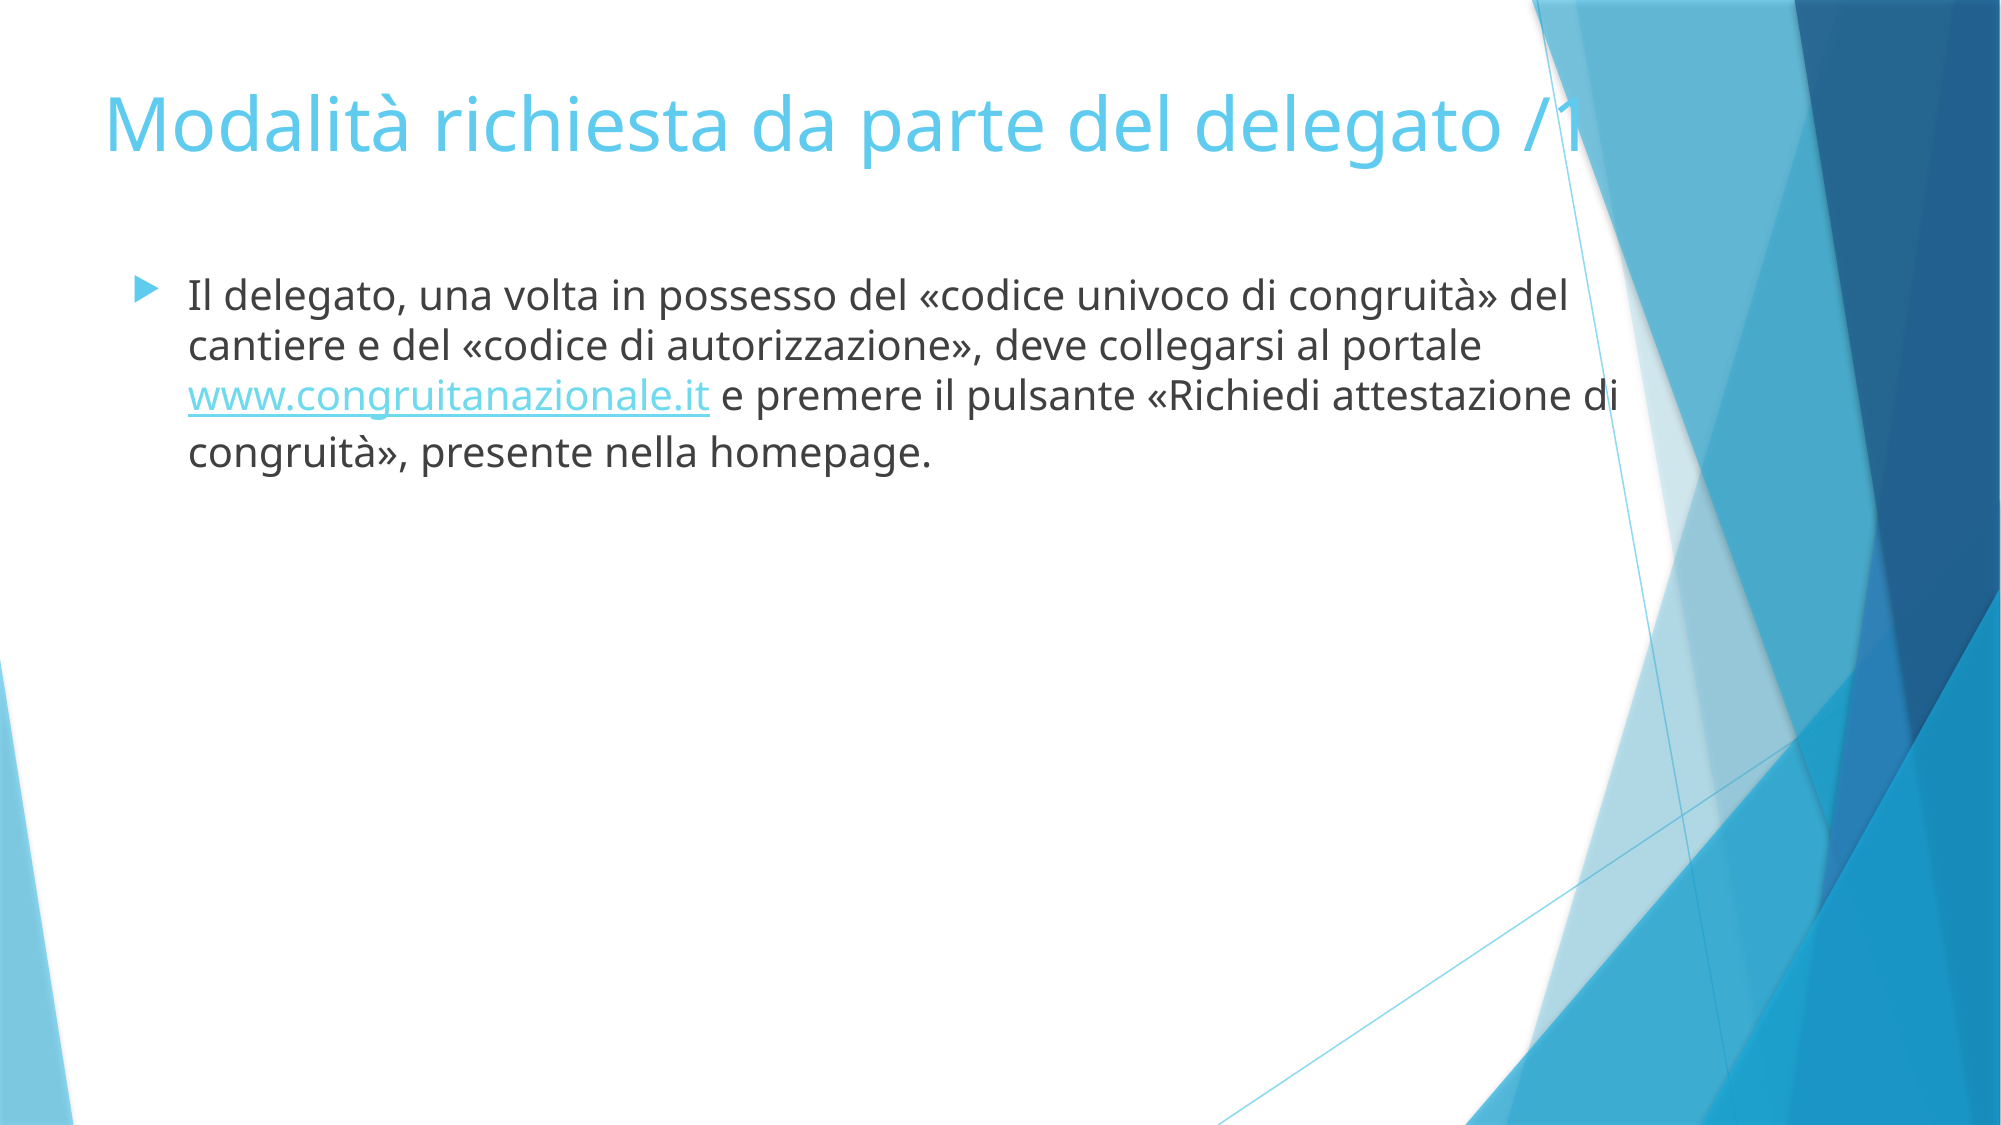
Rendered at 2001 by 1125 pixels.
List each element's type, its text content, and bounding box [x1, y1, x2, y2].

text_box Modalità richiesta da parte del delegato /1 [89, 69, 1842, 222]
list Il delegato, una volta in possesso del «codice univoco di congruità» del cantiere e del «codice di autorizzazione», deve collegarsi al portale www.congruitanazionale.it e premere il pulsante «Richiedi attestazione di congruità», presente nella homepage. [116, 260, 1659, 1065]
